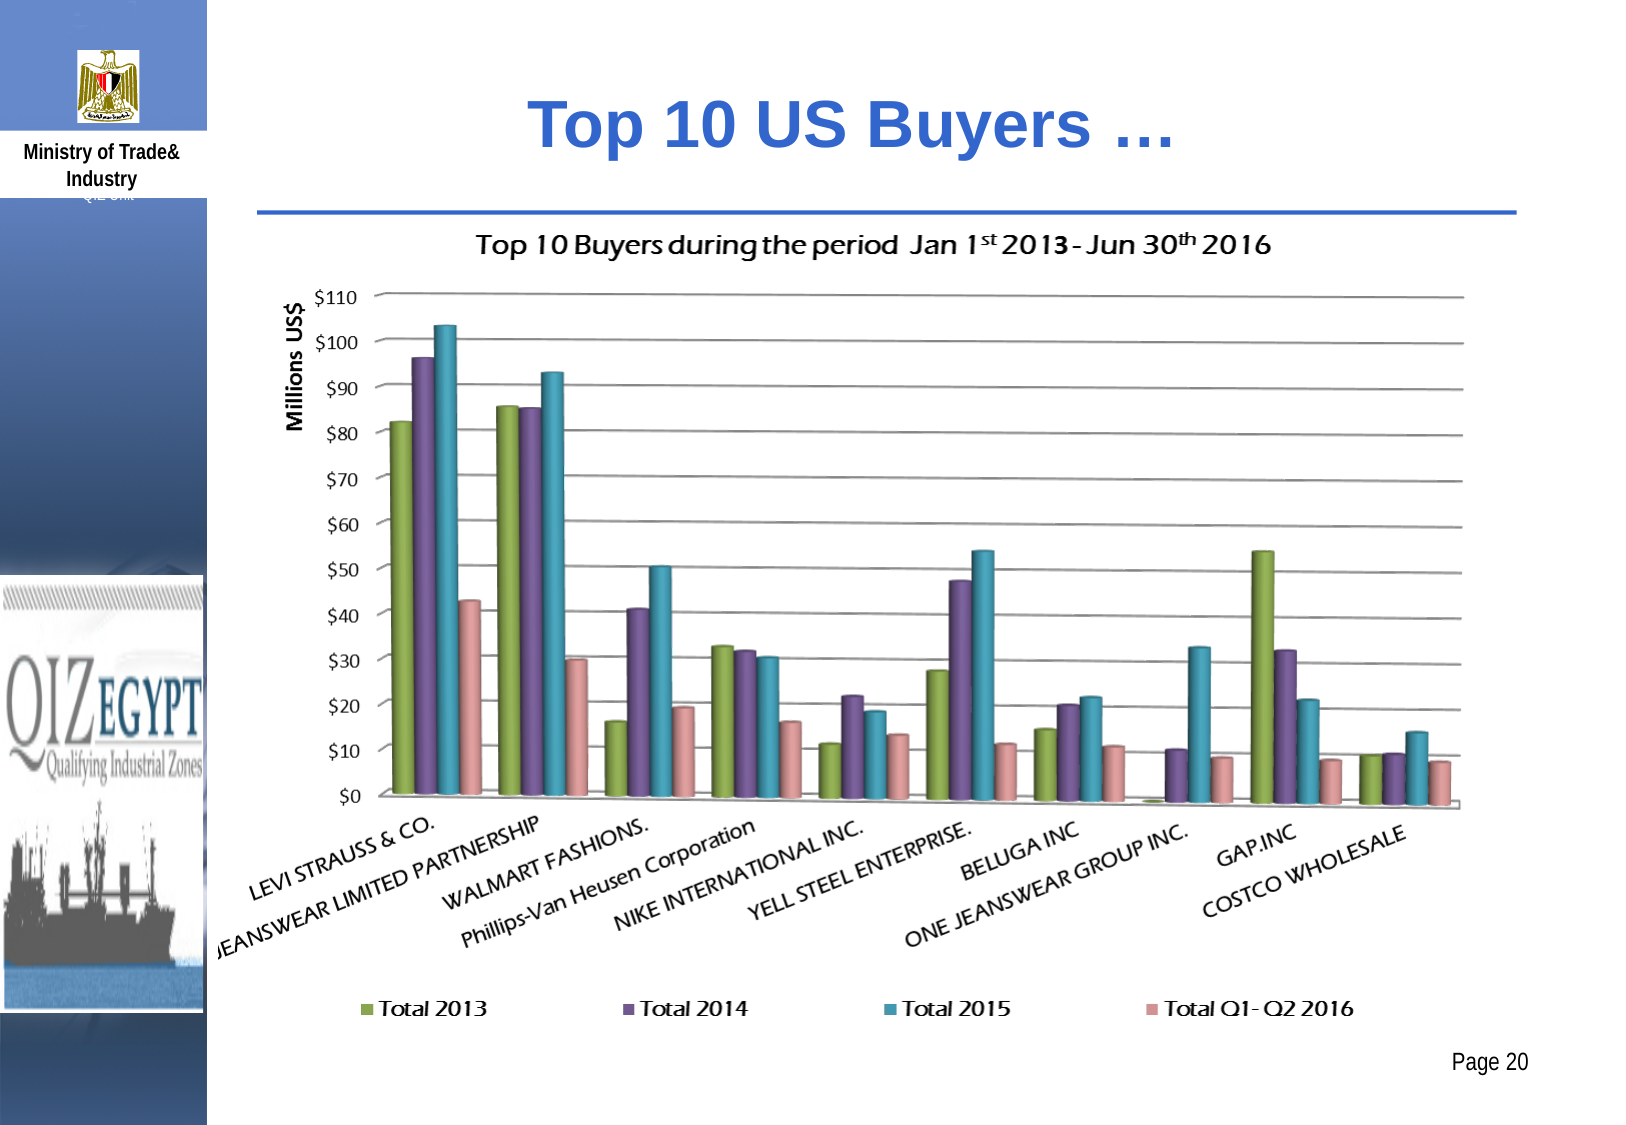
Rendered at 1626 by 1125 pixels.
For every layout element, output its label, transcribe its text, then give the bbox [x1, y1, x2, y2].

picture [0, 198, 207, 1125]
picture [217, 211, 1489, 1026]
text_box Top 10 US Buyers … [243, 49, 1463, 193]
picture [0, 0, 207, 130]
slide_number Page 19 [1164, 1037, 1544, 1103]
